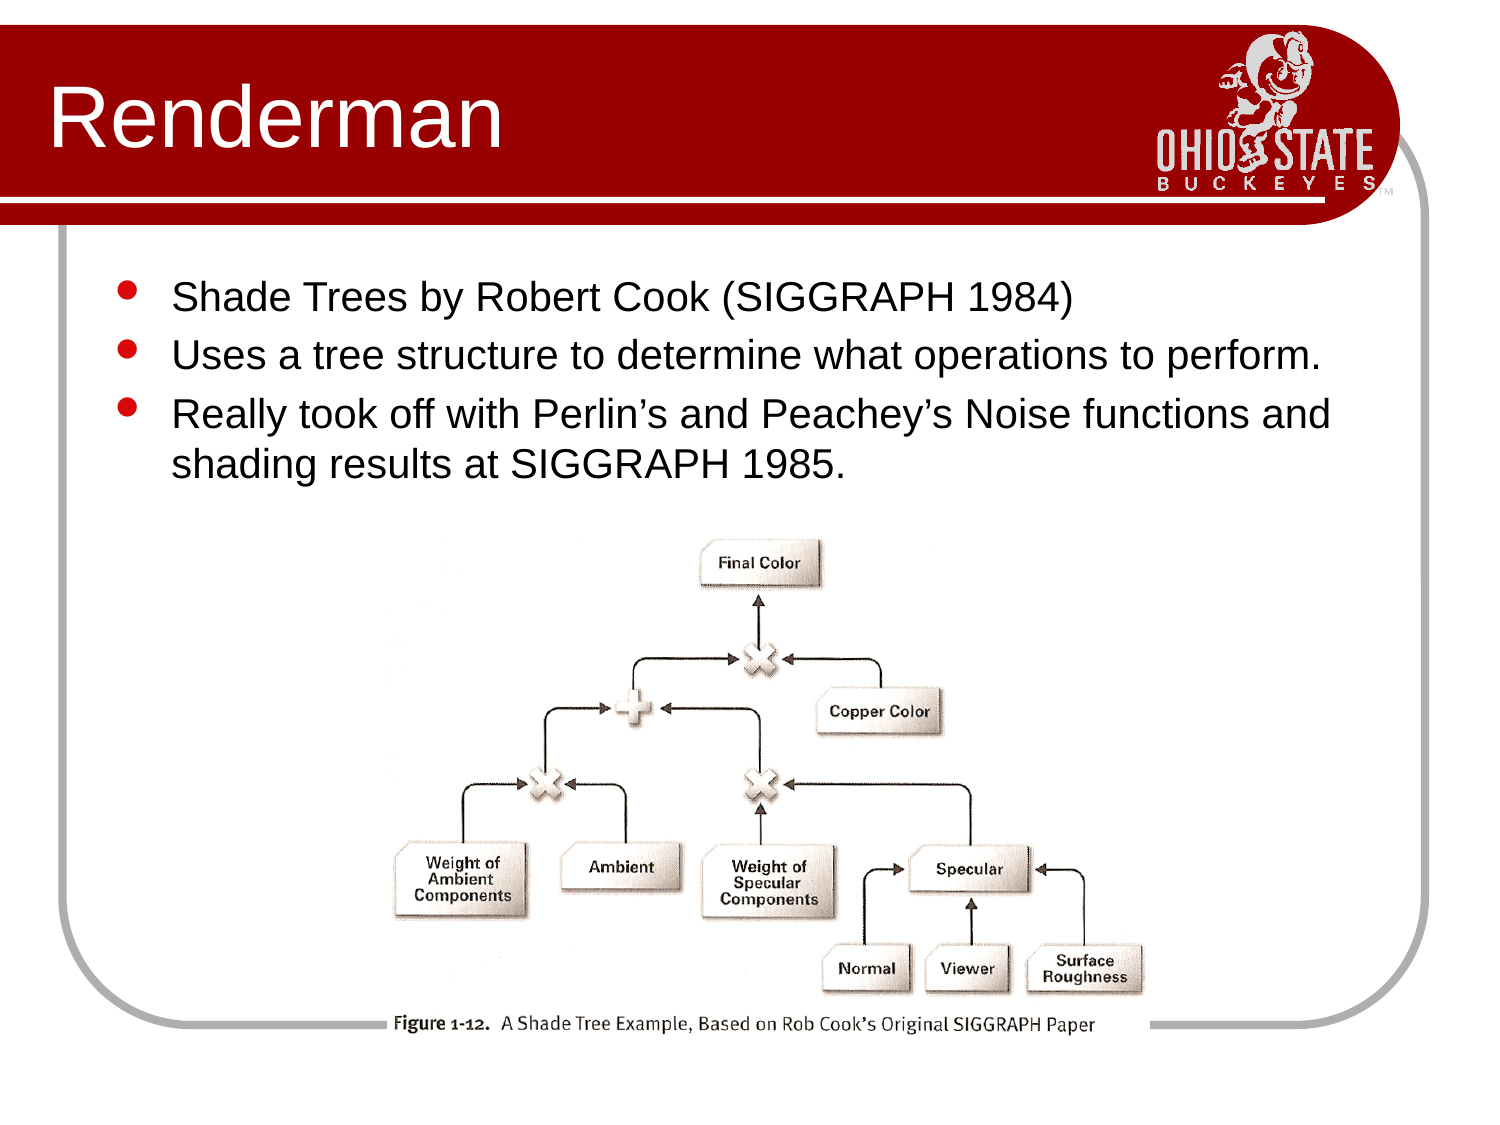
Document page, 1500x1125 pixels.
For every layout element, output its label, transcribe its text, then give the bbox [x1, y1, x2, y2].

picture [387, 524, 1151, 1038]
title Renderman [31, 37, 1201, 188]
list Shade Trees by Robert Cook (SIGGRAPH 1984) Uses a tree structure to determine what operations to perform. Really took off with Perlin’s and Peachey’s Noise functions and shading results at SIGGRAPH 1985. [99, 262, 1401, 988]
